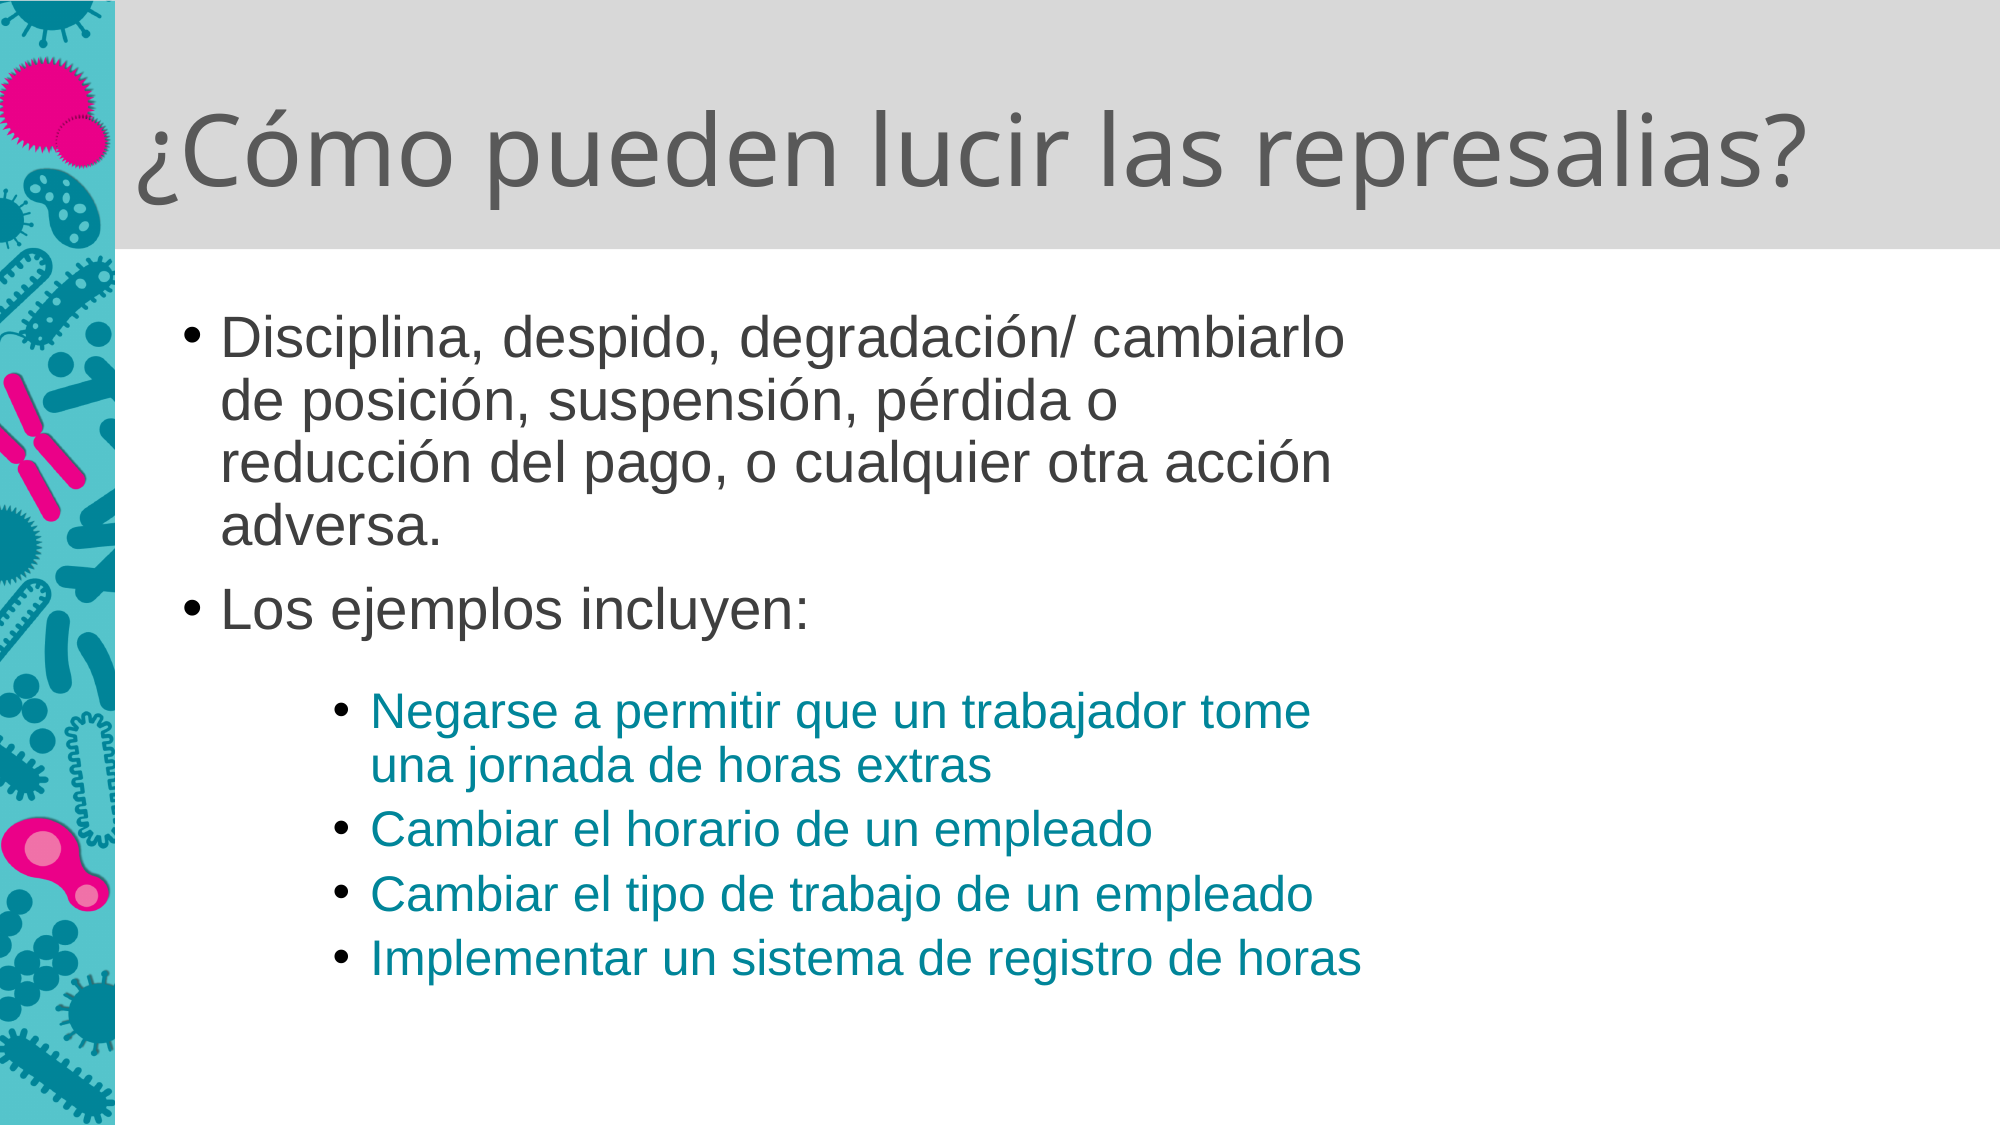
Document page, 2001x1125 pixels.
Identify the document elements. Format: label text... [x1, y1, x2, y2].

text_box [115, 0, 2000, 250]
list Disciplina, despido, degradación/ cambiarlo de posición, suspensión, pérdida o reducción del pago, o cualquier otra acción adversa. Los ejemplos incluyen: Negarse a permitir que un trabajador tome una jornada de horas extras Cambiar el horario de un empleado Cambiar el tipo de trabajo de un empleado Implementar un sistema de registro de horas [167, 299, 1379, 1014]
text_box ¿Cómo pueden lucir las represalias? [121, 59, 1938, 250]
picture [0, 2, 617, 1124]
